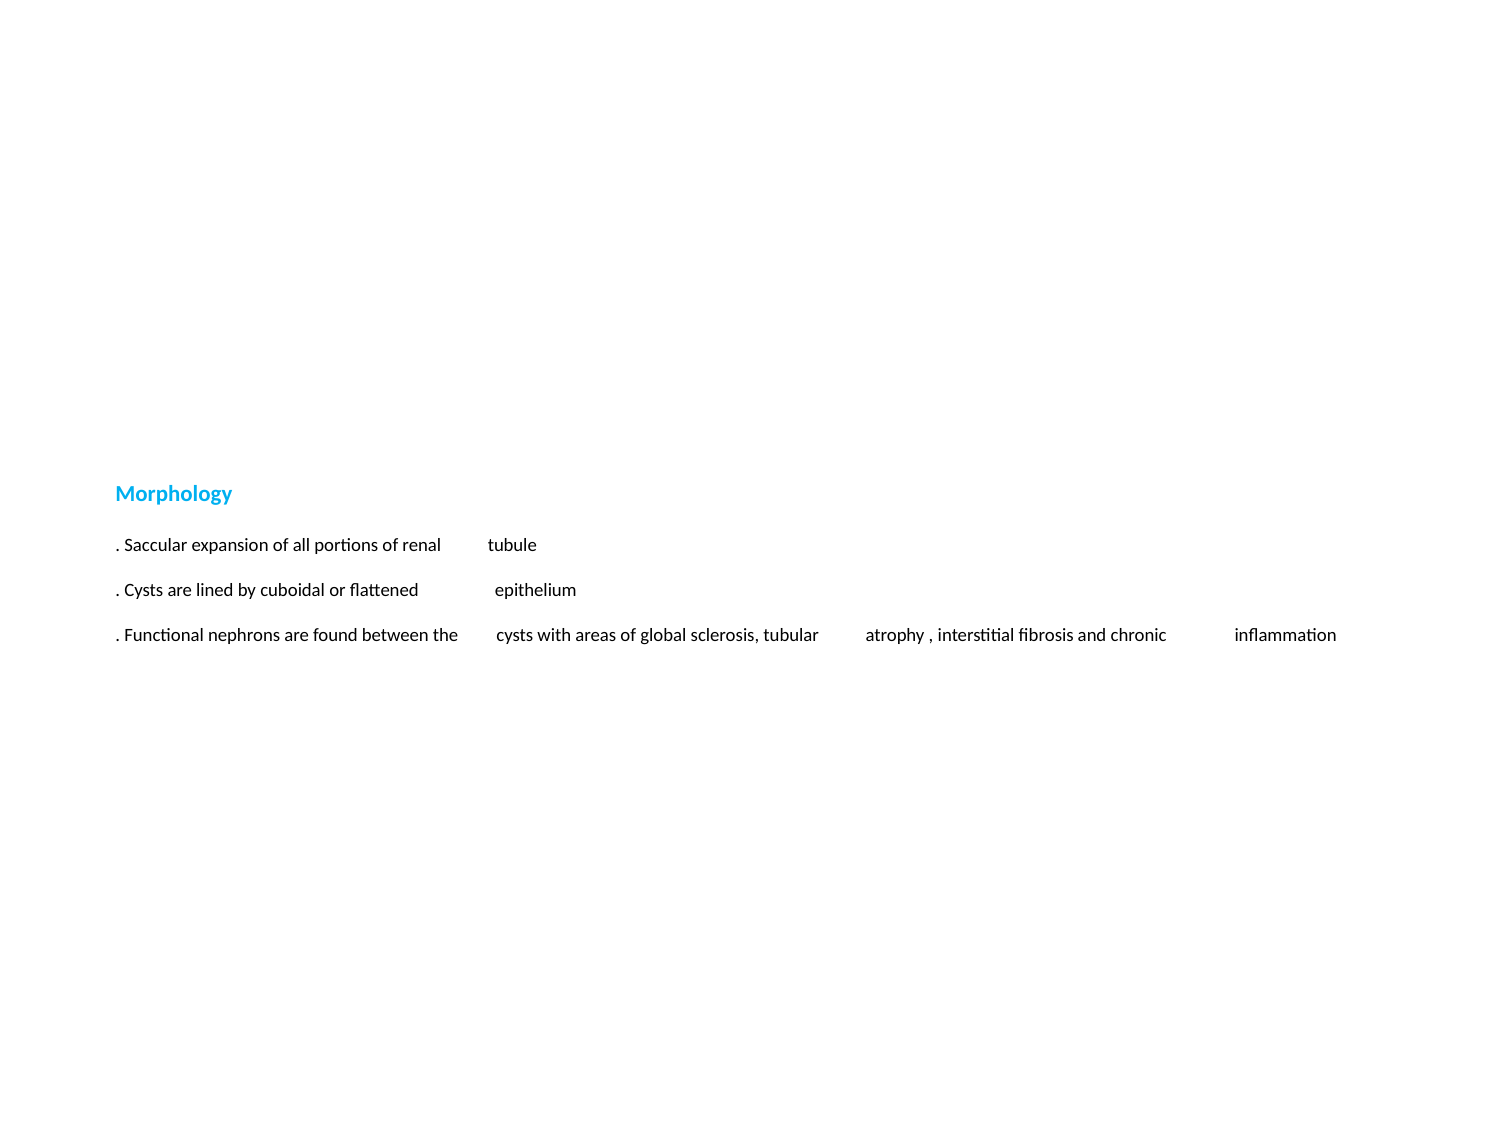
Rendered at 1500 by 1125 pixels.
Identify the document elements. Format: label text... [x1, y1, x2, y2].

title Morphology . Saccular expansion of all portions of renal tubule . Cysts are lined by cuboidal or flattened epithelium . Functional nephrons are found between the cysts with areas of global sclerosis, tubular atrophy , interstitial fibrosis and chronic inflammation [100, 468, 1451, 656]
